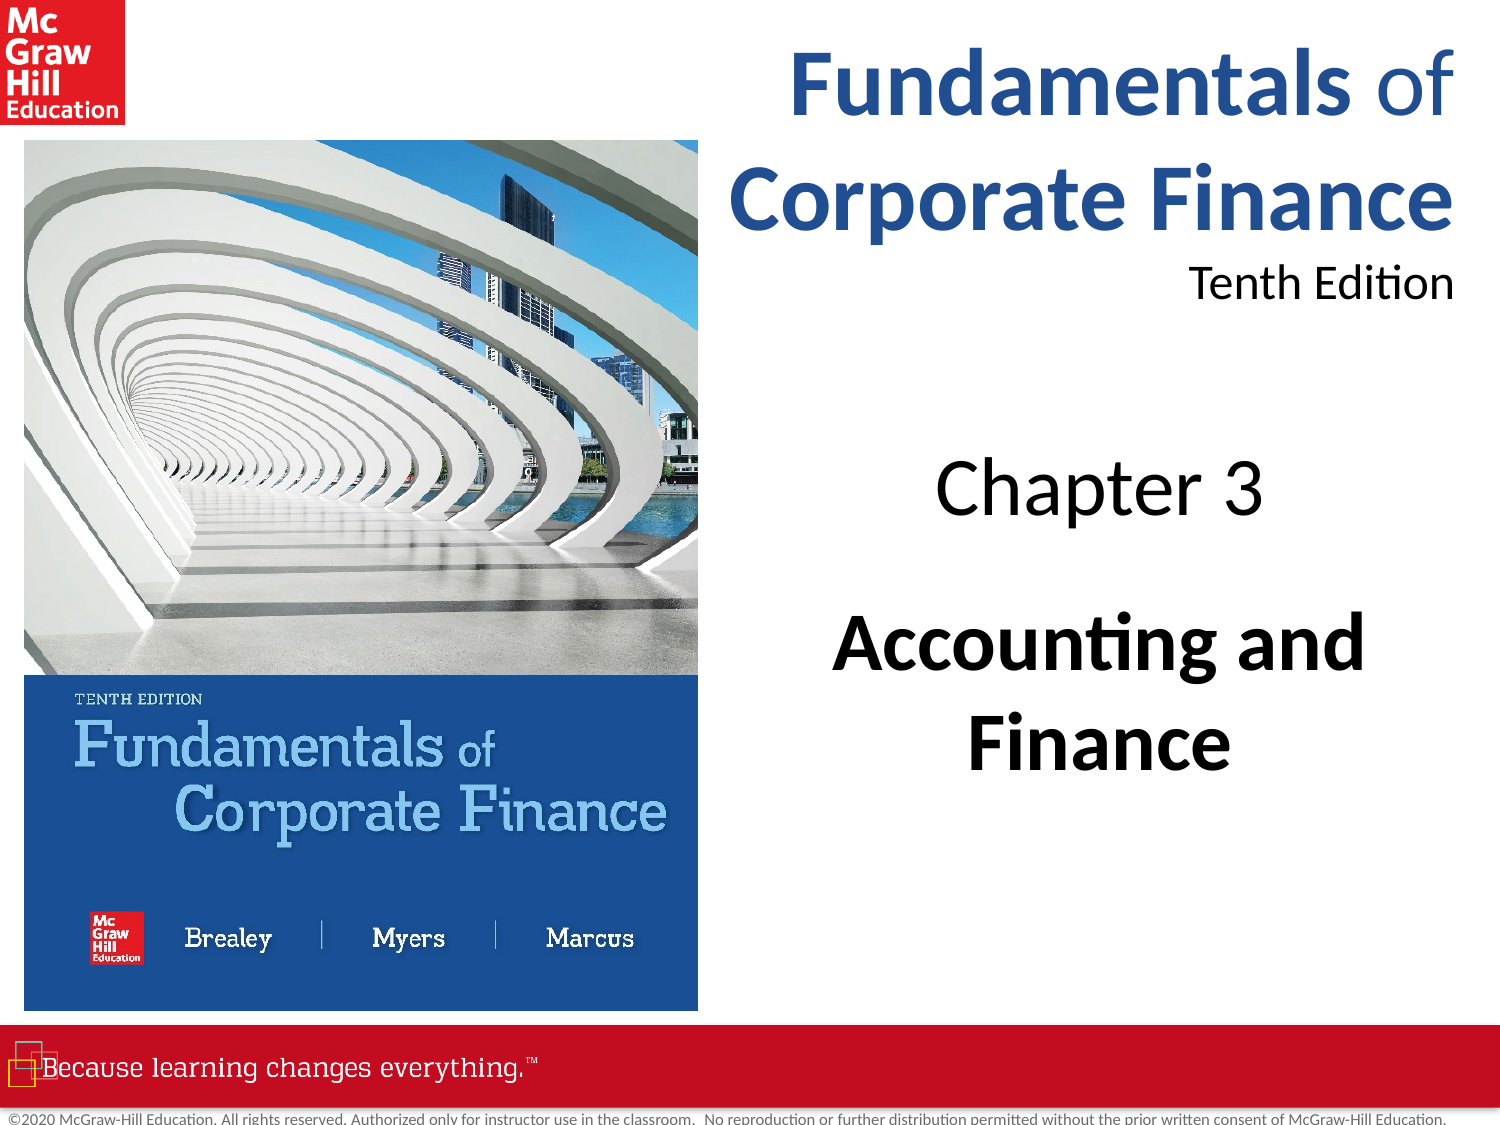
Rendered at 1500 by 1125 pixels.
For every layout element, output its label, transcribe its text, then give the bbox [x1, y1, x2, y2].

picture [0, 0, 125, 125]
picture [24, 140, 698, 1011]
picture [8, 1041, 538, 1087]
list ©2020 McGraw-Hill Education. All rights reserved. Authorized only for instructor use in the classroom. No reproduction or further distribution permitted without the prior written consent of McGraw-Hill Education. [0, 1110, 1500, 1125]
list Chapter 3 [725, 429, 1475, 535]
list Accounting and Finance [722, 577, 1478, 1003]
title Fundamentals of Corporate Finance Tenth Edition [182, 12, 1470, 313]
